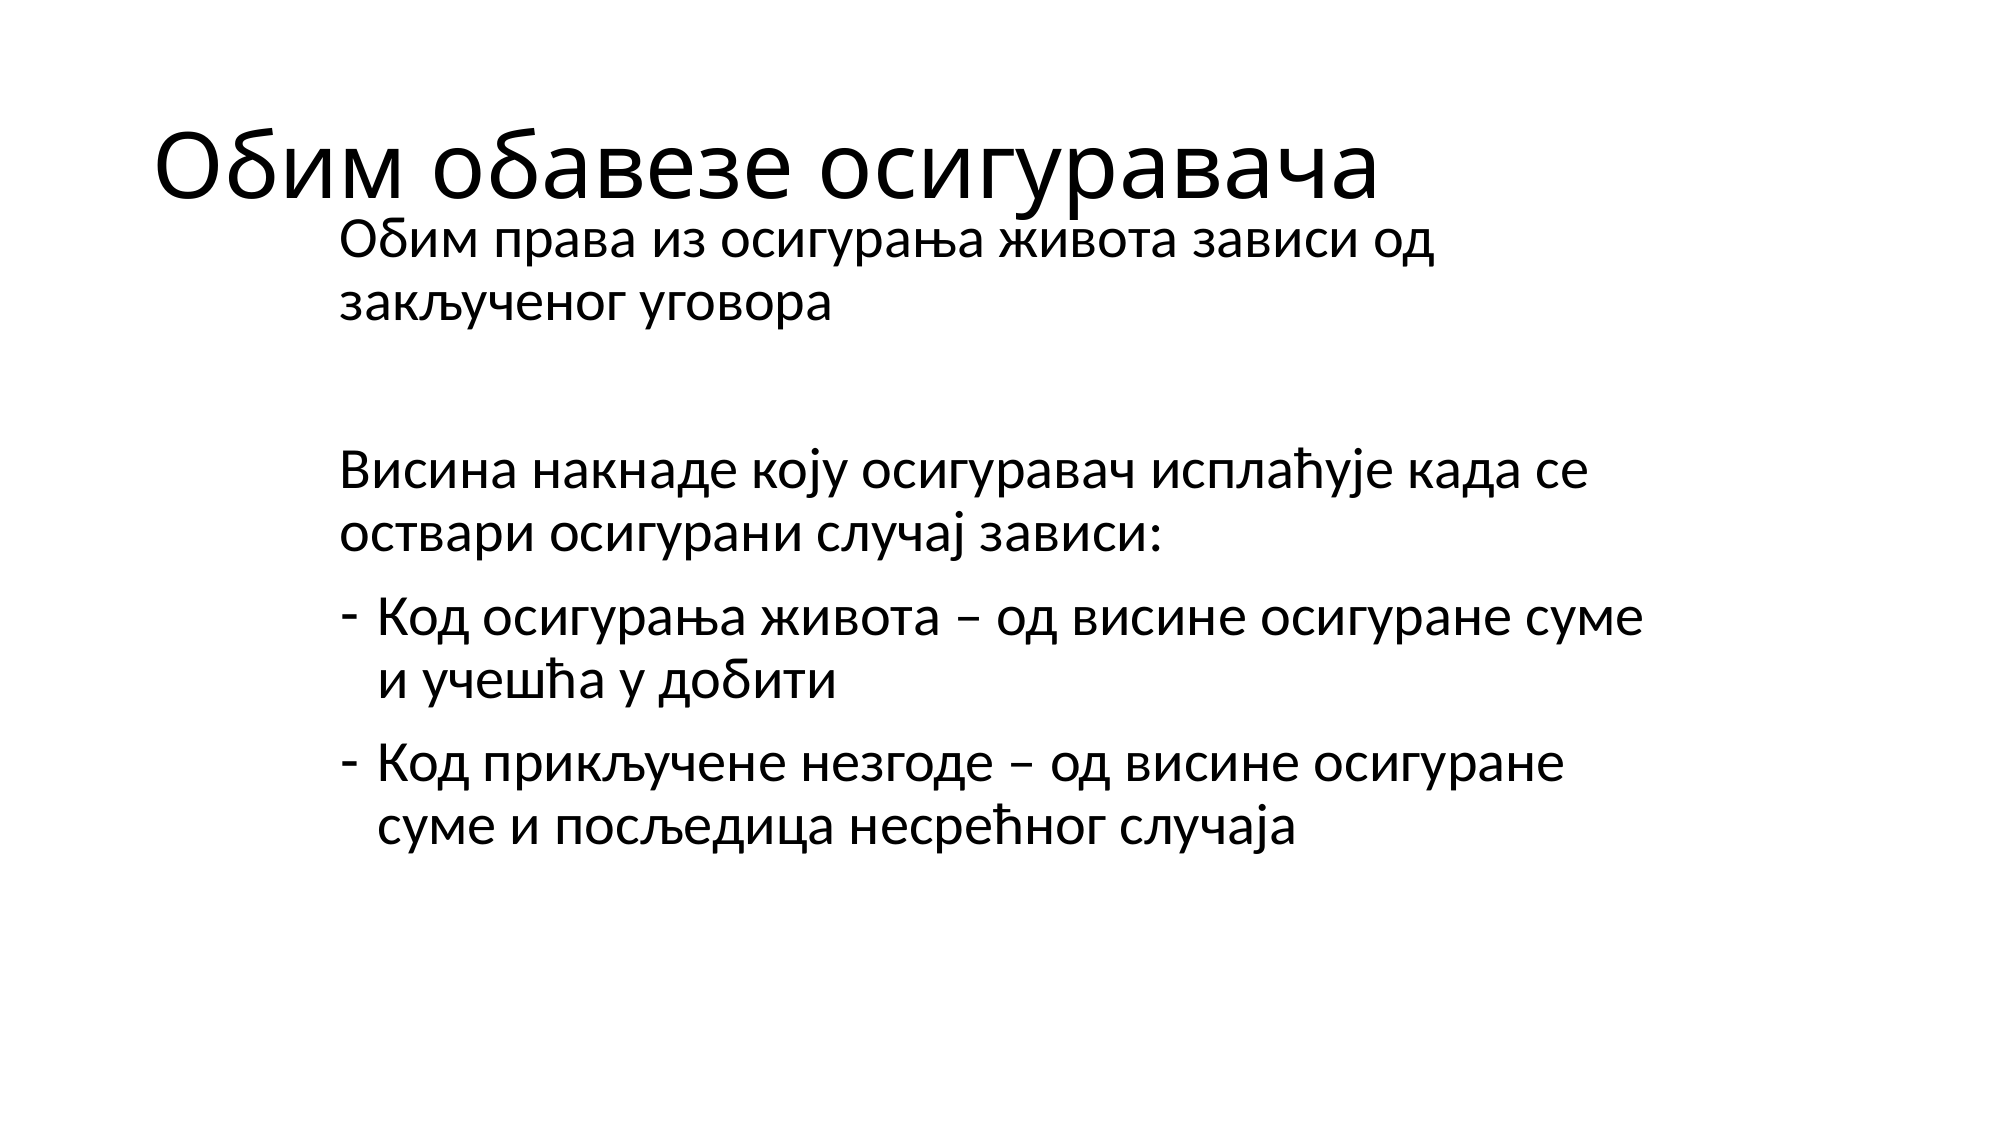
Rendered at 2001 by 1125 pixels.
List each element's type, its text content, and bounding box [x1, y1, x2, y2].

list Обим права из осигурања живота зависи од закљученог уговора Висина накнаде коју осигуравач исплаћује када се оствари осигурани случај зависи: Код осигурања живота – од висине осигуране суме и учешћа у добити Код прикључене незгоде – од висине осигуране суме и посљедица несрећног случаја [324, 278, 1675, 1005]
title Обим обавезе осигуравача [137, 59, 1863, 278]
